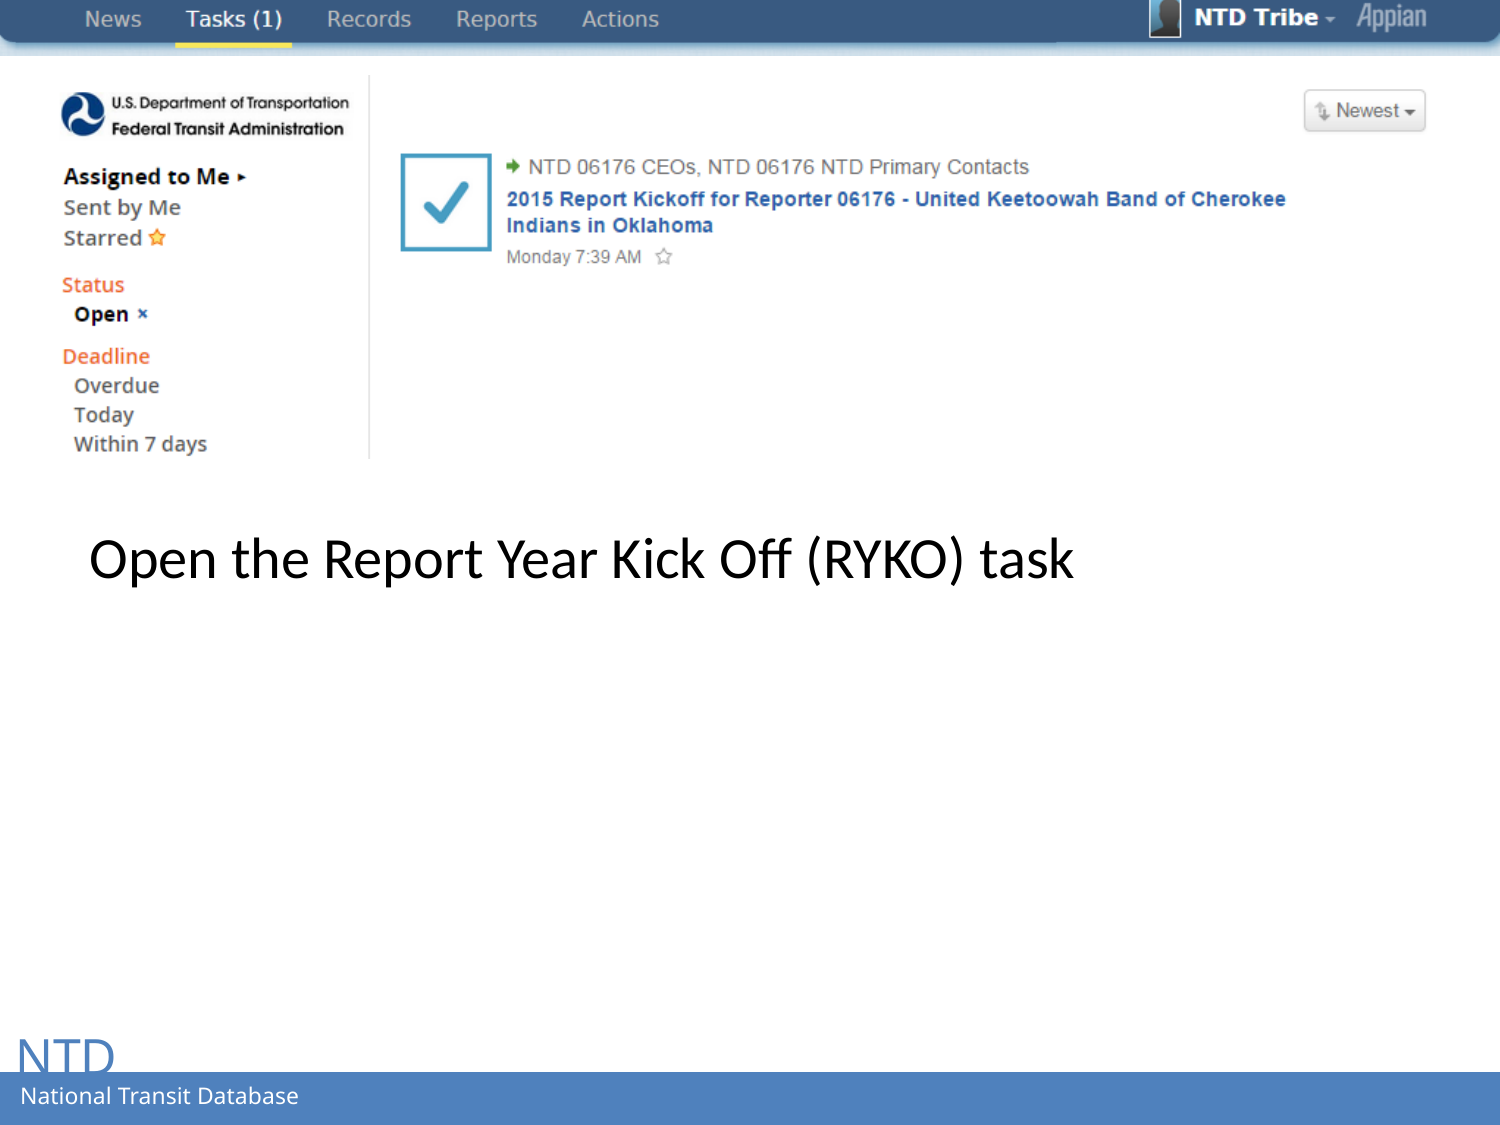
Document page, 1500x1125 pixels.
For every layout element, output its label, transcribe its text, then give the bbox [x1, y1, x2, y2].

list Open the Report Year Kick Off (RYKO) task [75, 512, 1425, 1038]
picture [49, 74, 1438, 459]
picture [0, 0, 1500, 56]
